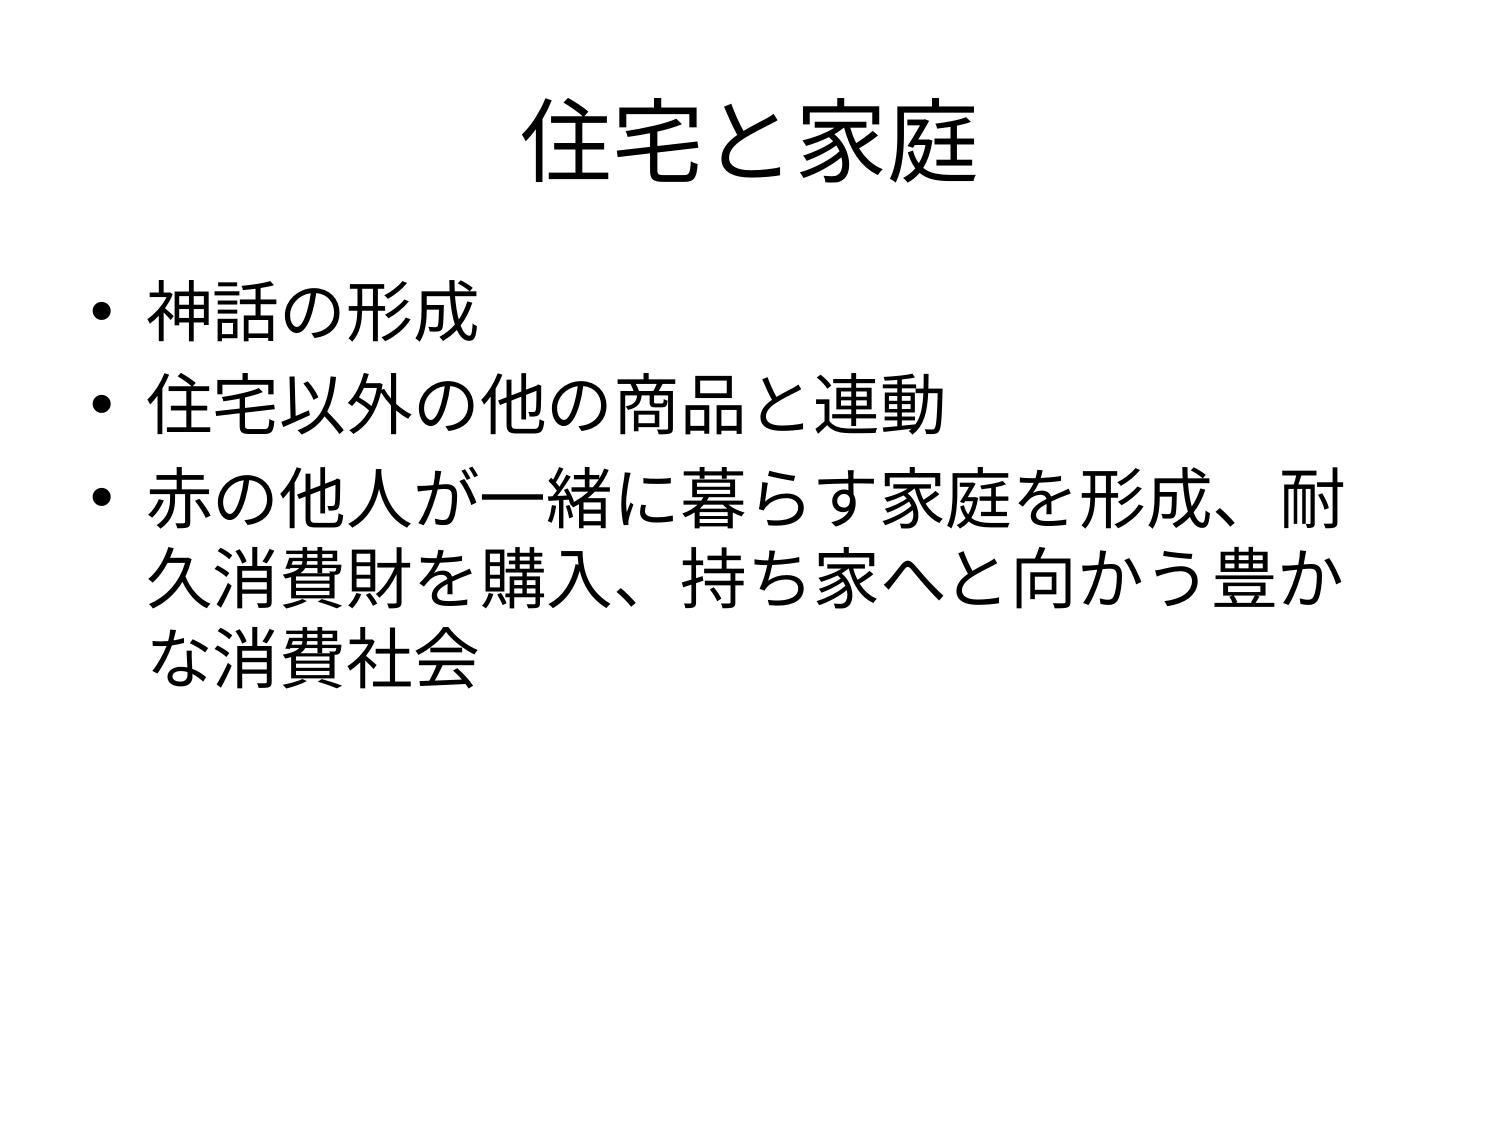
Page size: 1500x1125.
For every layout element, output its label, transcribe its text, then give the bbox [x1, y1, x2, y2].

title 住宅と家庭 [75, 45, 1425, 233]
list 神話の形成 住宅以外の他の商品と連動 赤の他人が一緒に暮らす家庭を形成、耐久消費財を購入、持ち家へと向かう豊かな消費社会 [75, 262, 1425, 1005]
